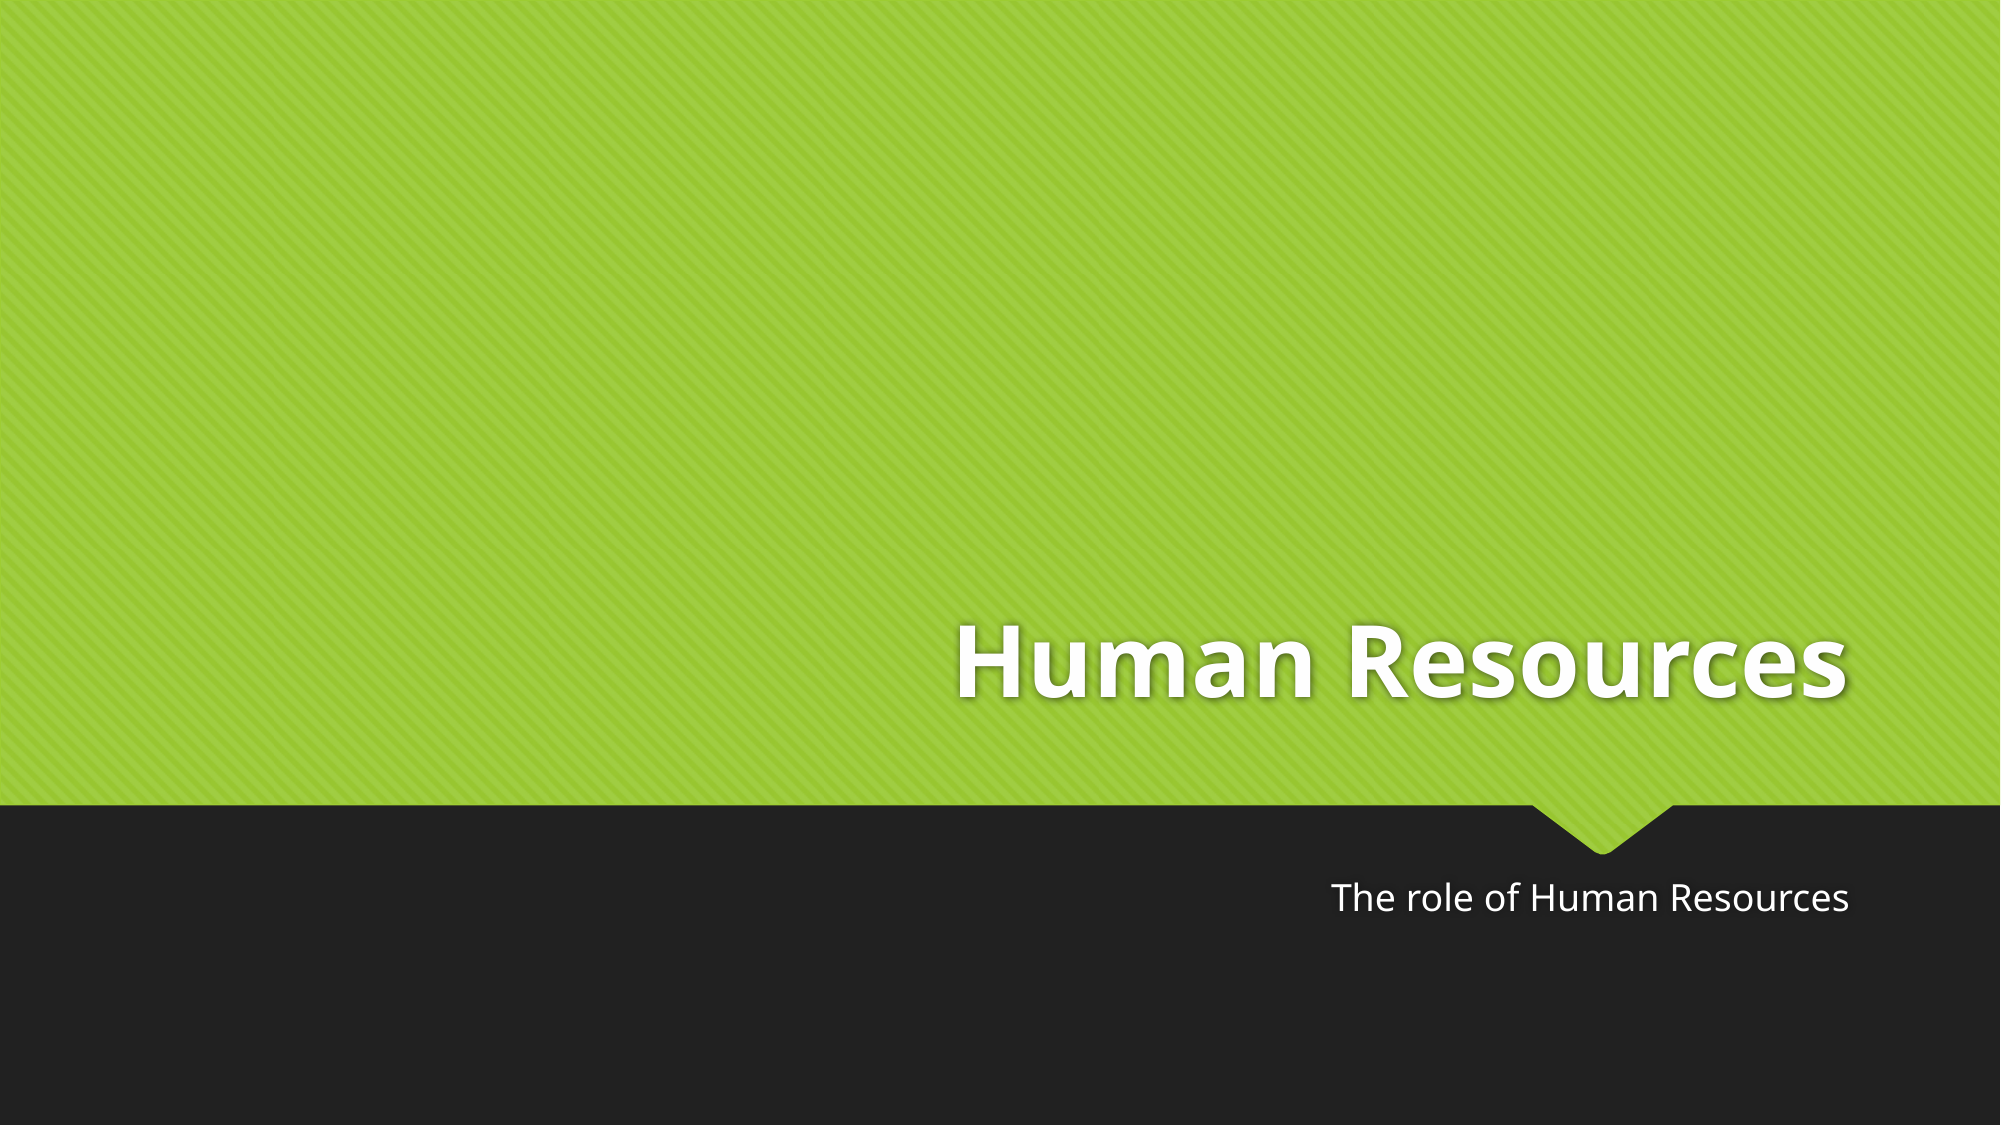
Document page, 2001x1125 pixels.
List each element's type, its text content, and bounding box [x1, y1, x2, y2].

list The role of Human Resources [132, 866, 1866, 938]
title Human Resources [132, 484, 1866, 726]
